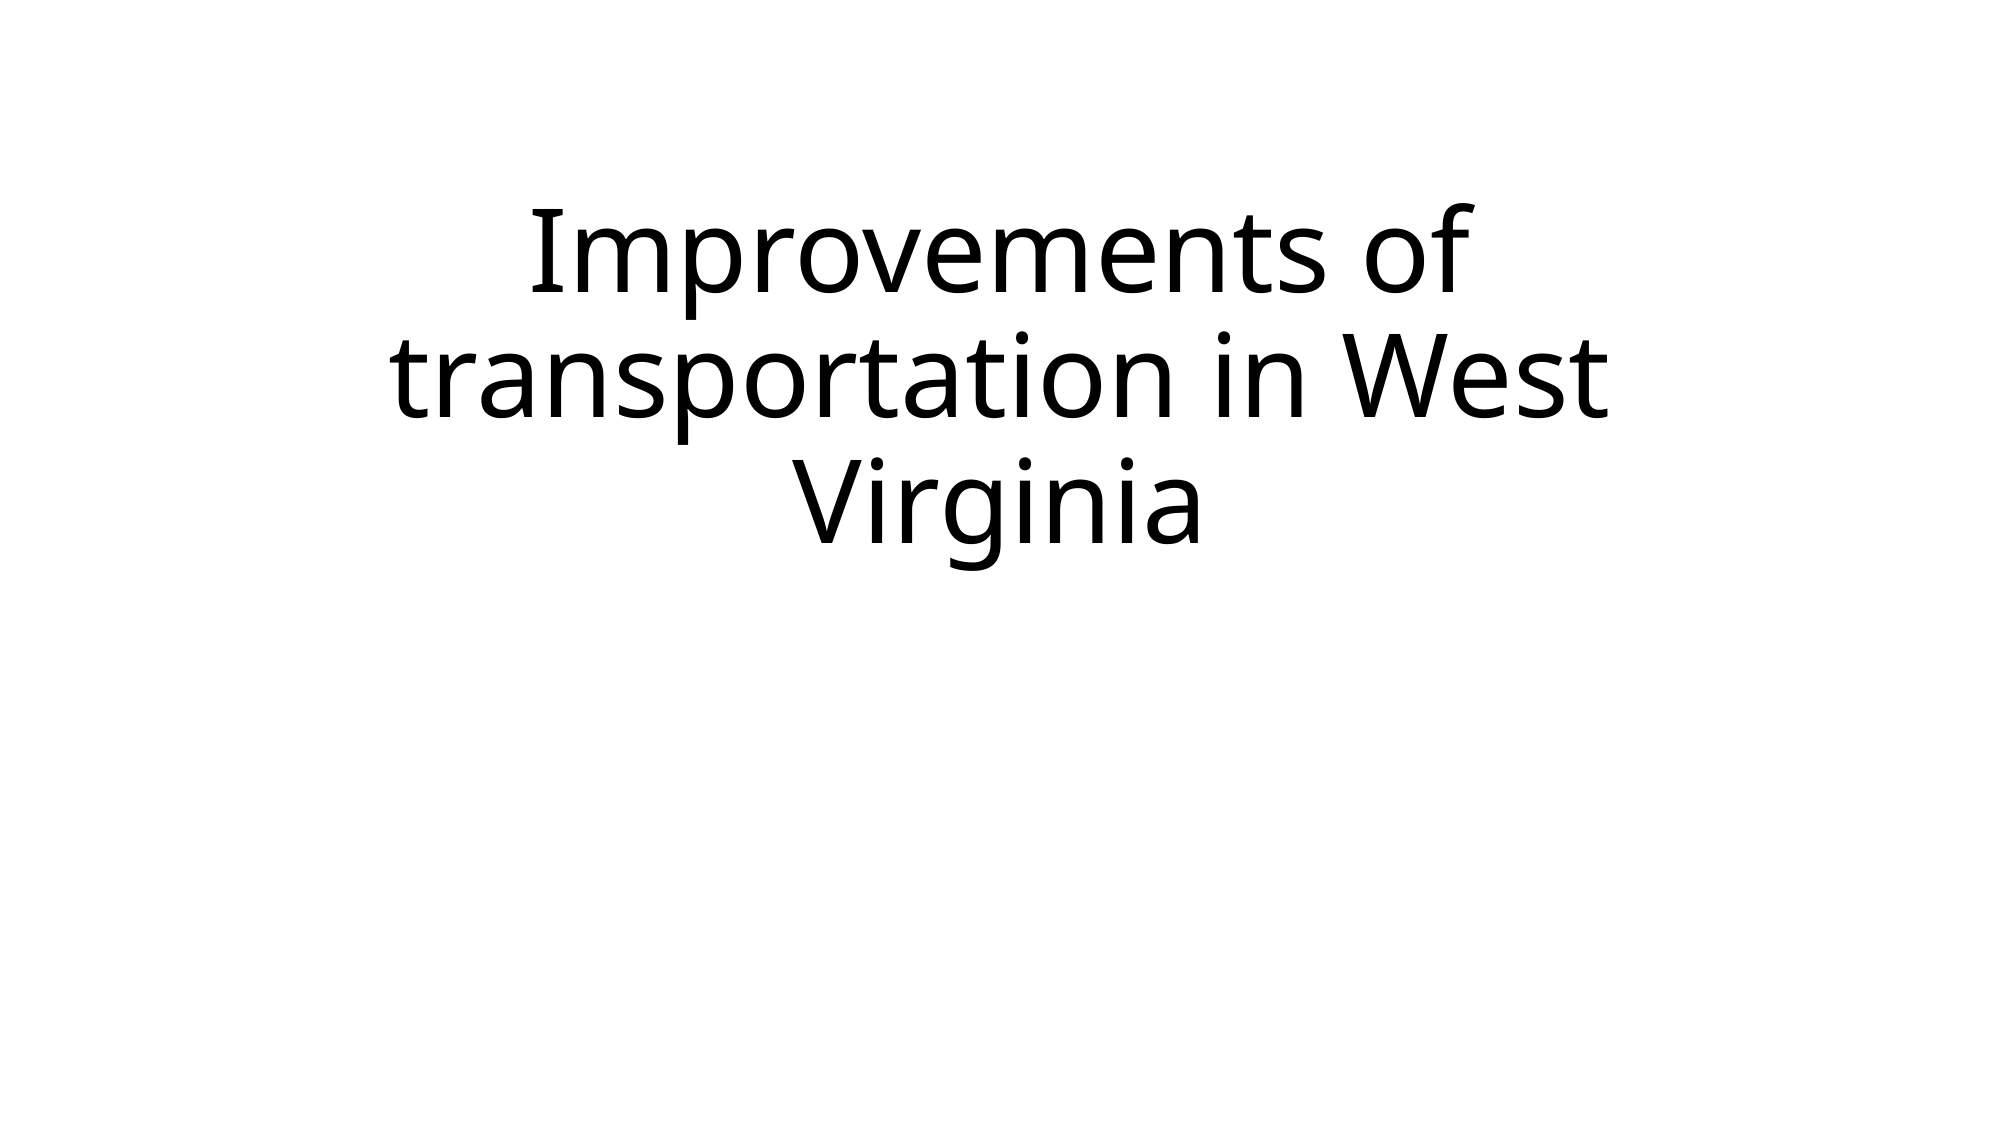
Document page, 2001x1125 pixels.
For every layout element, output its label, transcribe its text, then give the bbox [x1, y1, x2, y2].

title Improvements of transportation in West Virginia [249, 184, 1750, 576]
